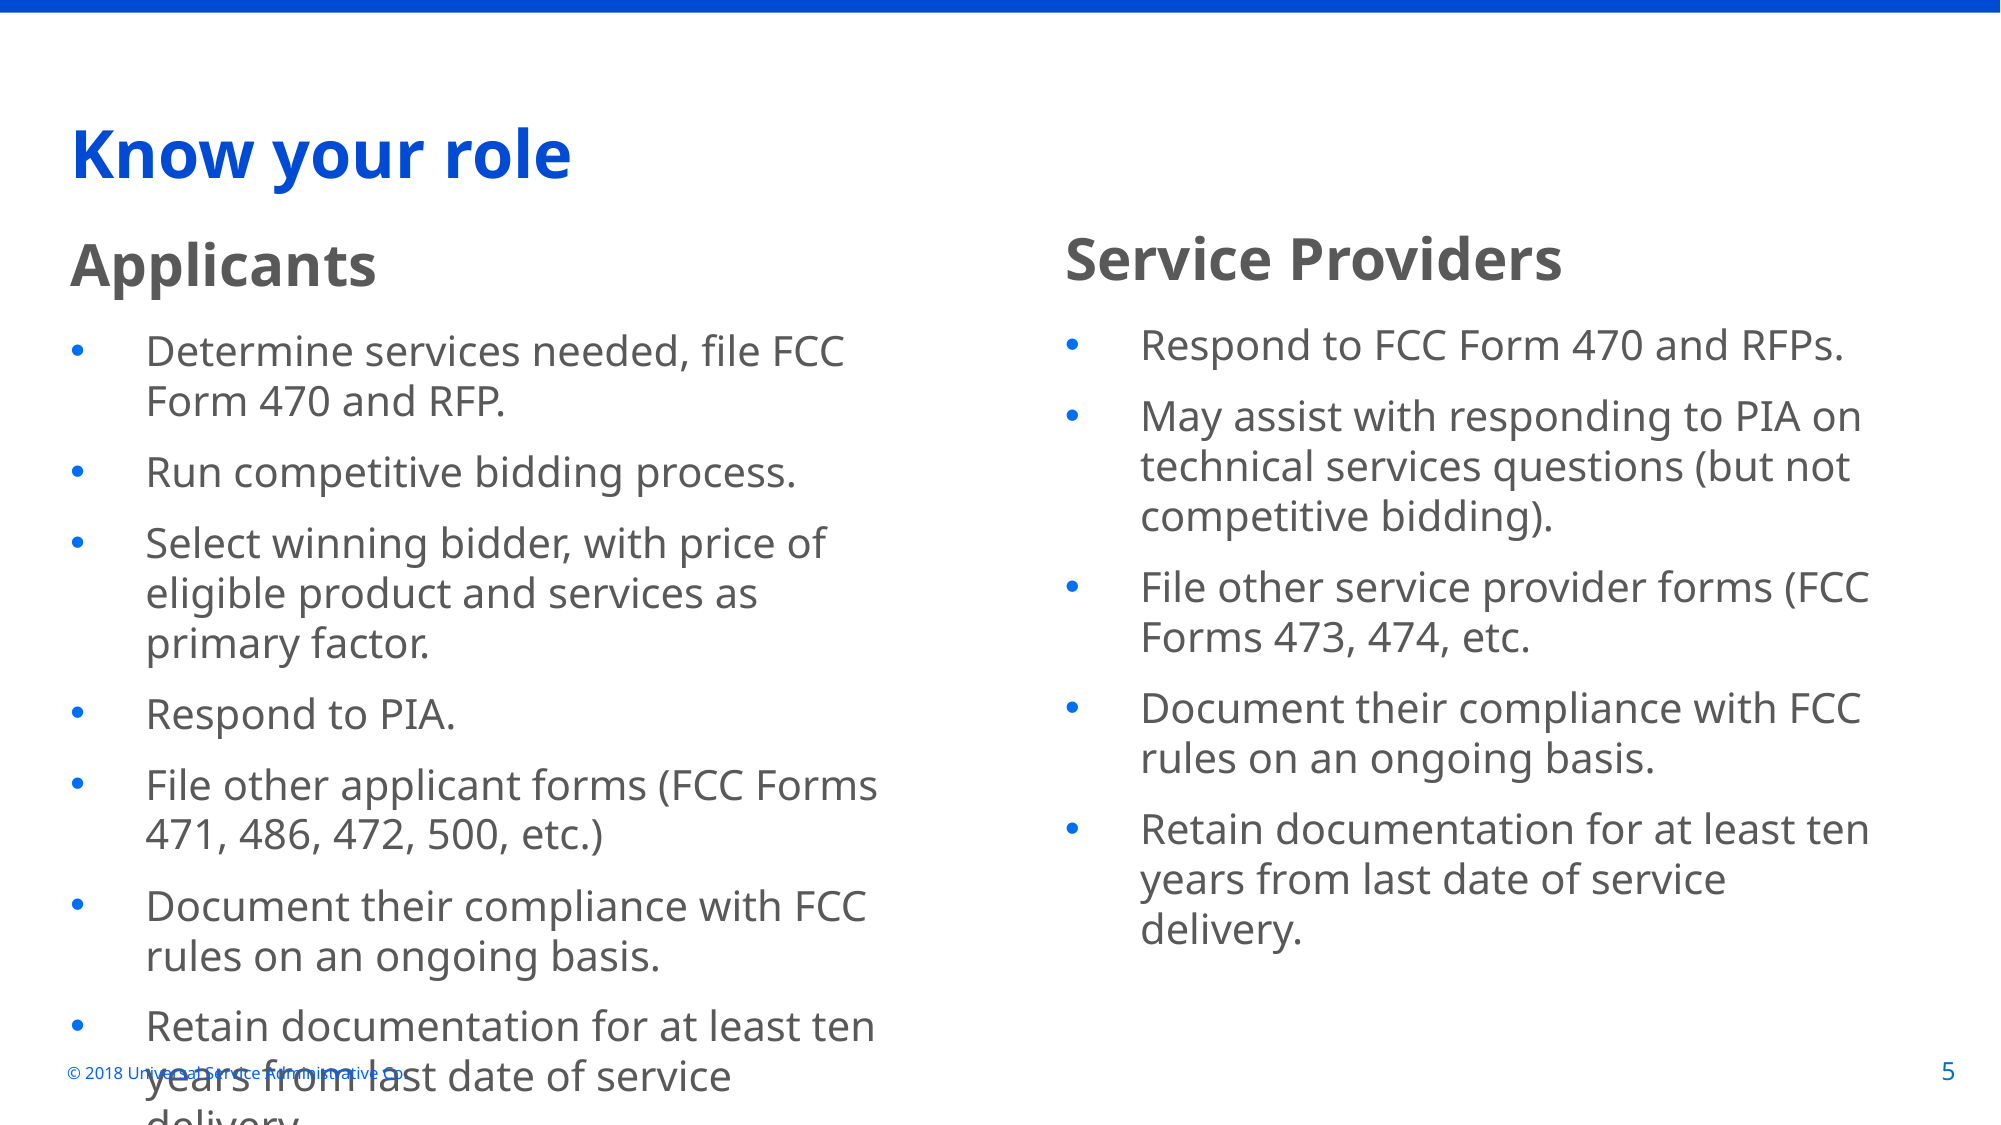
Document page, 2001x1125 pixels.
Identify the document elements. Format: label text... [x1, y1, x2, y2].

footer © 2018 Universal Service Administrative Co. [50, 1042, 1333, 1103]
list Applicants Determine services needed, file FCC Form 470 and RFP. Run competitive bidding process. Select winning bidder, with price of eligible product and services as primary factor. Respond to PIA. File other applicant forms (FCC Forms 471, 486, 472, 500, etc.) Document their compliance with FCC rules on an ongoing basis. Retain documentation for at least ten years from last date of service delivery. [55, 242, 912, 894]
title Know your role [55, 113, 1040, 242]
text_box Service Providers Respond to FCC Form 470 and RFPs. May assist with responding to PIA on technical services questions (but not competitive bidding). File other service provider forms (FCC Forms 473, 474, etc. Document their compliance with FCC rules on an ongoing basis. Retain documentation for at least ten years from last date of service delivery. [1049, 214, 1907, 888]
slide_number 5 [1520, 1042, 1971, 1103]
